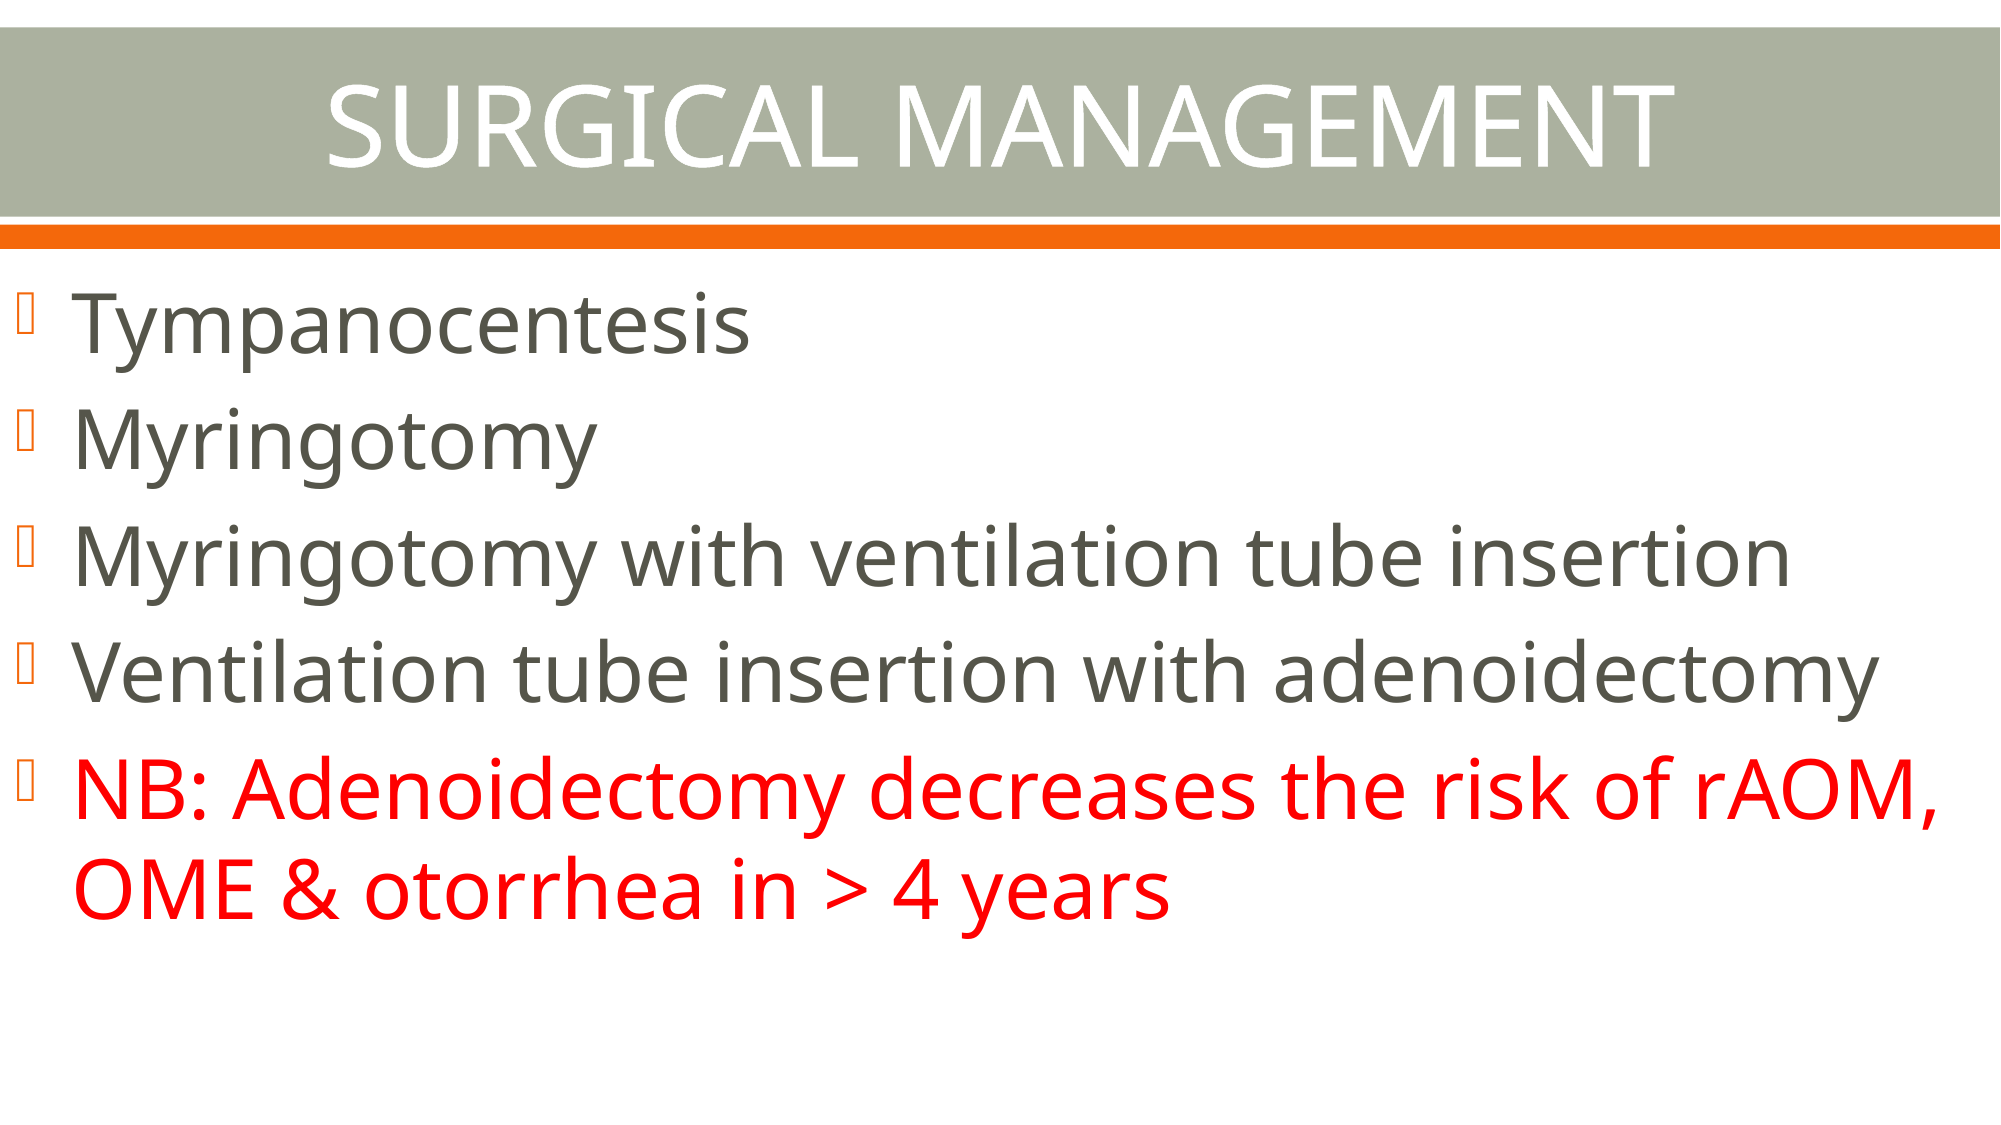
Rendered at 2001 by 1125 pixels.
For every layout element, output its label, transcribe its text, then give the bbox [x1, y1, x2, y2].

title SURGICAL MANAGEMENT [99, 29, 1900, 213]
list Tympanocentesis Myringotomy Myringotomy with ventilation tube insertion Ventilation tube insertion with adenoidectomy NB: Adenoidectomy decreases the risk of rAOM, OME & otorrhea in > 4 years [0, 262, 2000, 1103]
